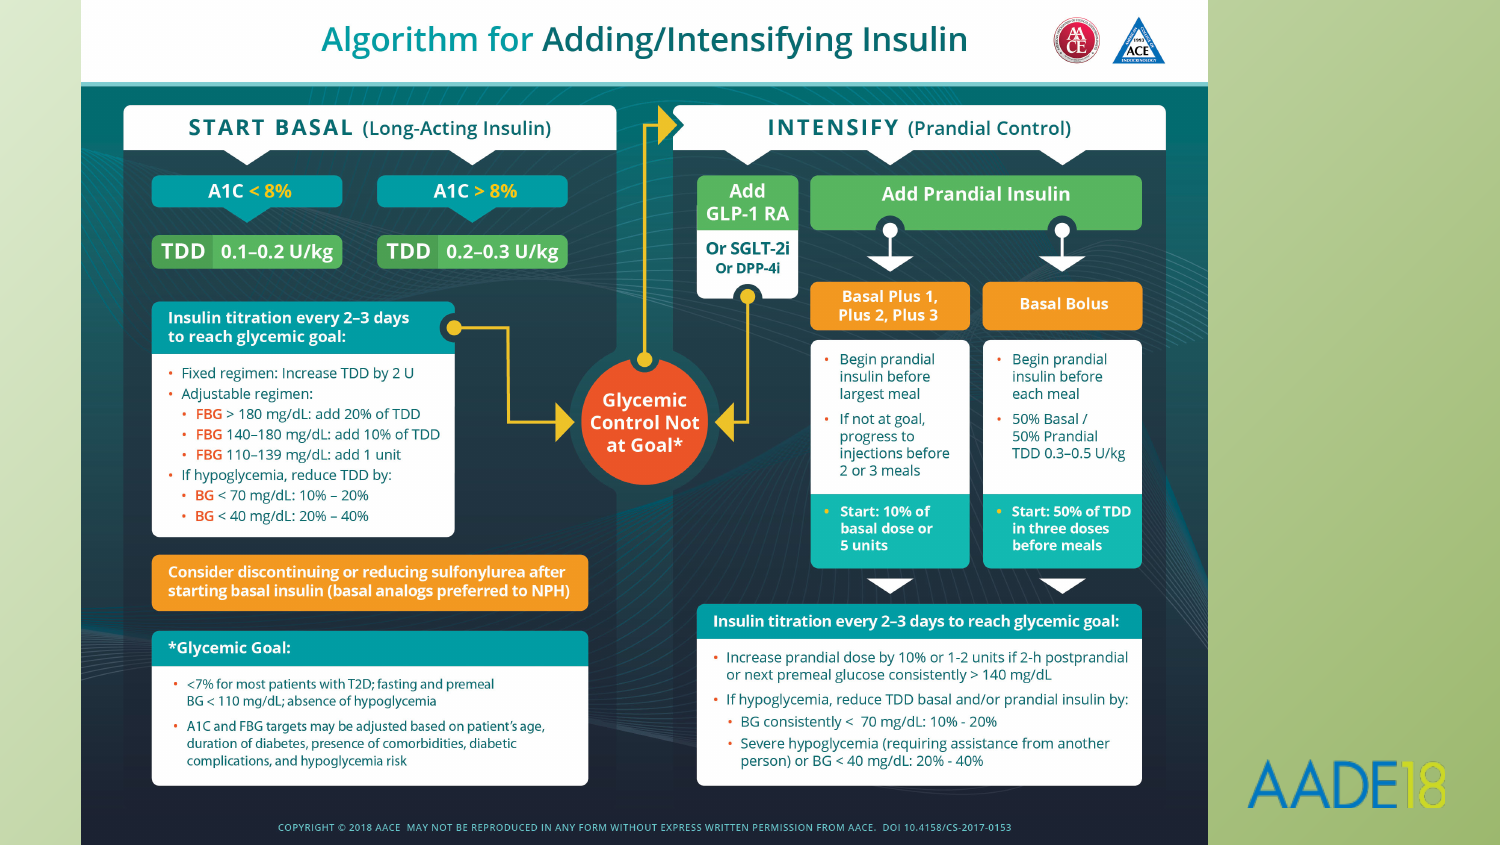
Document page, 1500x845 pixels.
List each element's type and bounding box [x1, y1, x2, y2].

picture [81, 0, 1208, 845]
